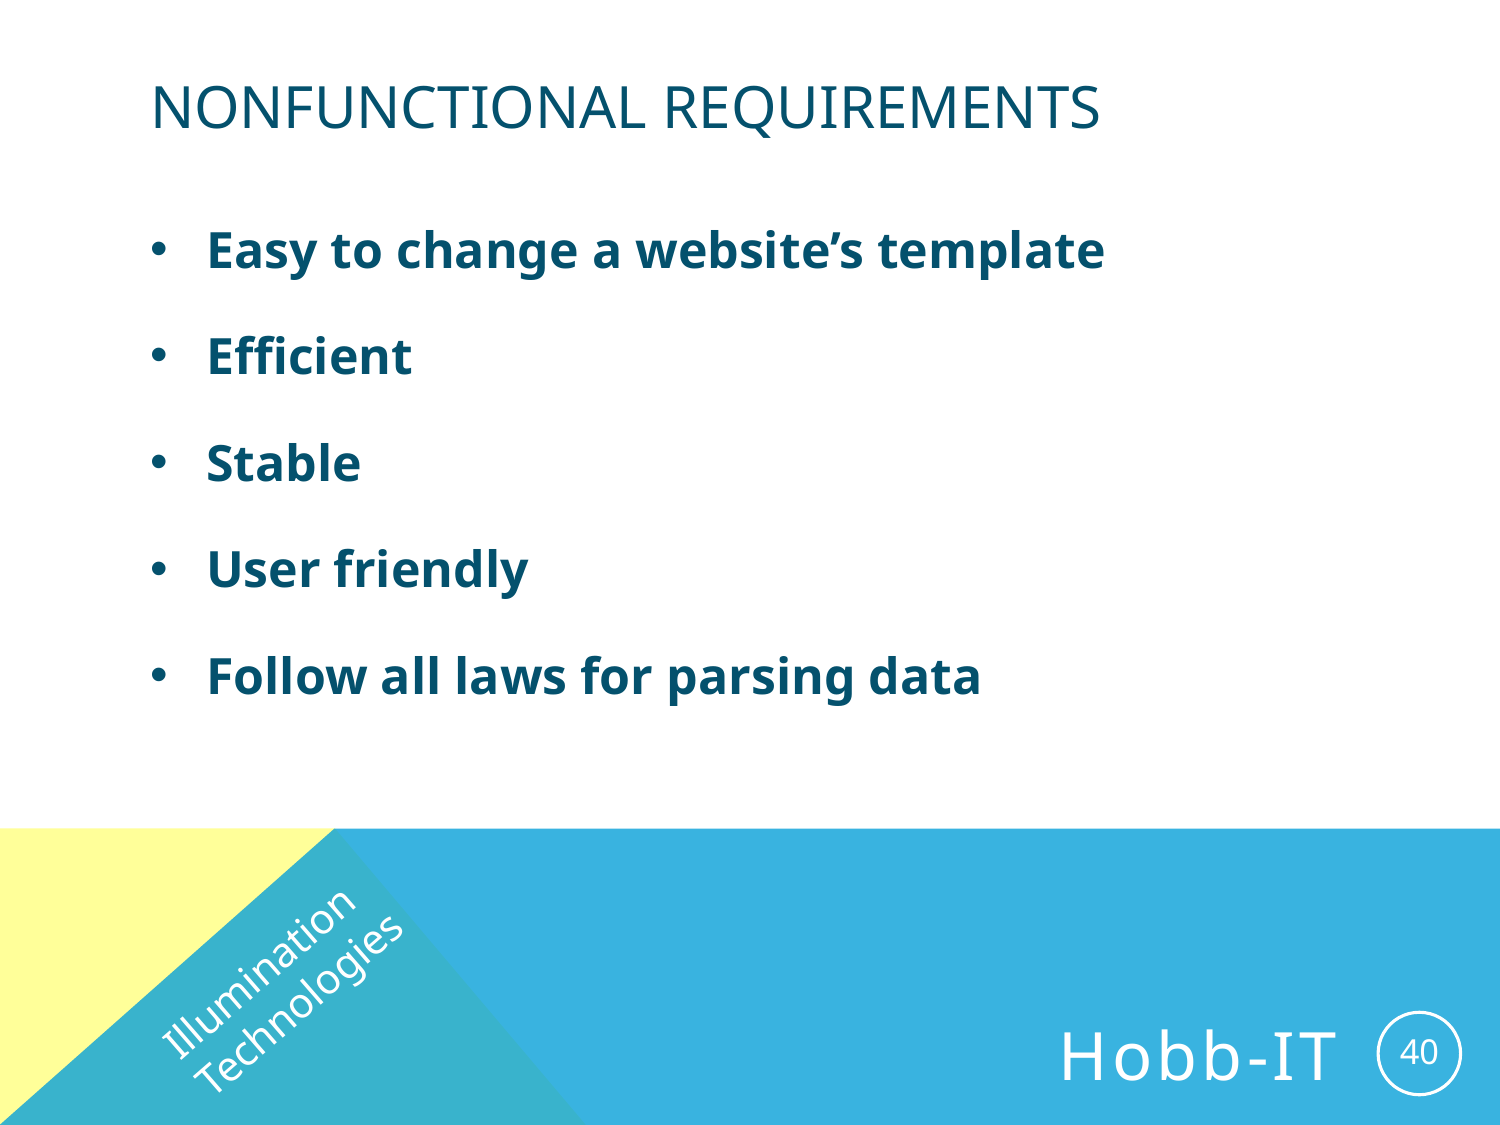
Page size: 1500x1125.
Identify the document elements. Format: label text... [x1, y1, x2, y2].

slide_number Illumination Technologies [125, 824, 450, 1125]
list Easy to change a website’s template Efficient Stable User friendly Follow all laws for parsing data [135, 180, 1369, 768]
title Nonfunctional requirements [135, 60, 1369, 150]
footer Hobb-IT [577, 1031, 1352, 1076]
slide_number 40 [1376, 1010, 1463, 1097]
